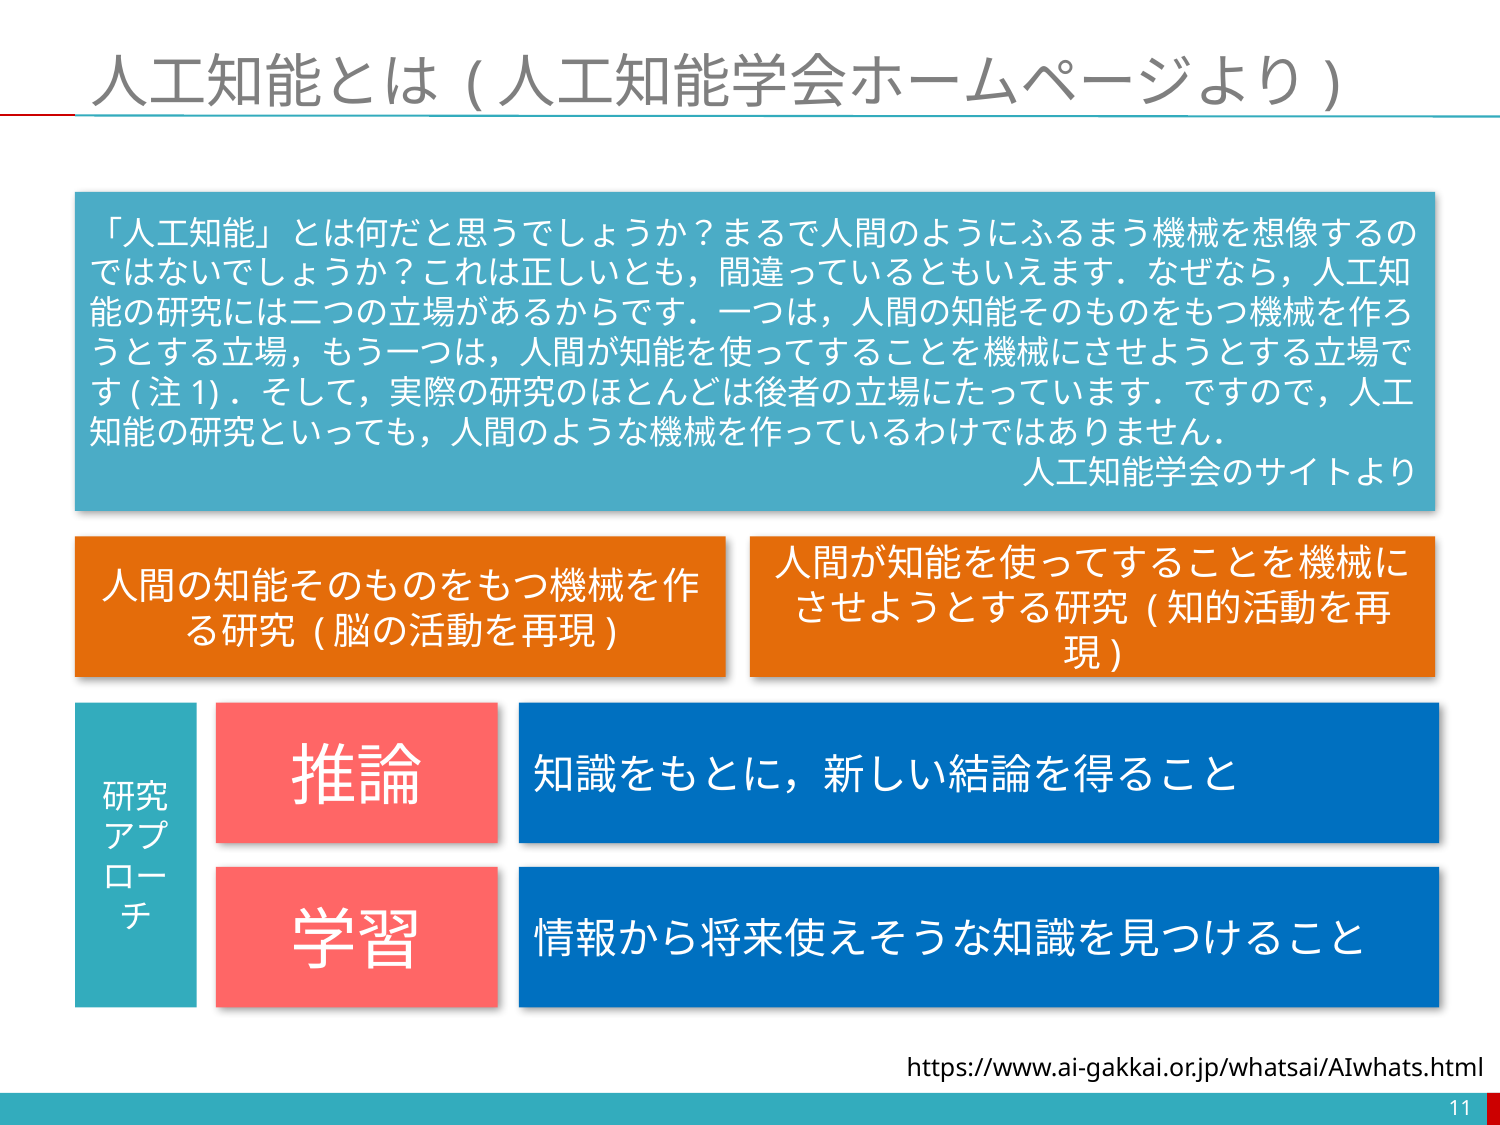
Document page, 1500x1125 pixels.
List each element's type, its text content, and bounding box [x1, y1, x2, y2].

text_box https://www.ai-gakkai.or.jp/whatsai/AIwhats.html [749, 1044, 1500, 1090]
title 人工知能とは (人工知能学会ホームページより) [75, 45, 1500, 114]
text_box 人間の知能そのものをもつ機械を作る研究 (脳の活動を再現) [73, 534, 728, 679]
text_box 「人工知能」とは何だと思うでしょうか？まるで人間のようにふるまう機械を想像するのではないでしょうか？これは正しいとも，間違っているともいえます．なぜなら，人工知能の研究には二つの立場があるからです．一つは，人間の知能そのものをもつ機械を作ろうとする立場，もう一つは，人間が知能を使ってすることを機械にさせようとする立場です(注1)．そして，実際の研究のほとんどは後者の立場にたっています．ですので，人工知能の研究といっても，人間のような機械を作っているわけではありません． 人工知能学会のサイトより [73, 190, 1437, 513]
slide_number 11 [1137, 1091, 1488, 1125]
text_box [74, 702, 1440, 1008]
text_box 人間が知能を使ってすることを機械にさせようとする研究 (知的活動を再現) [748, 534, 1437, 679]
